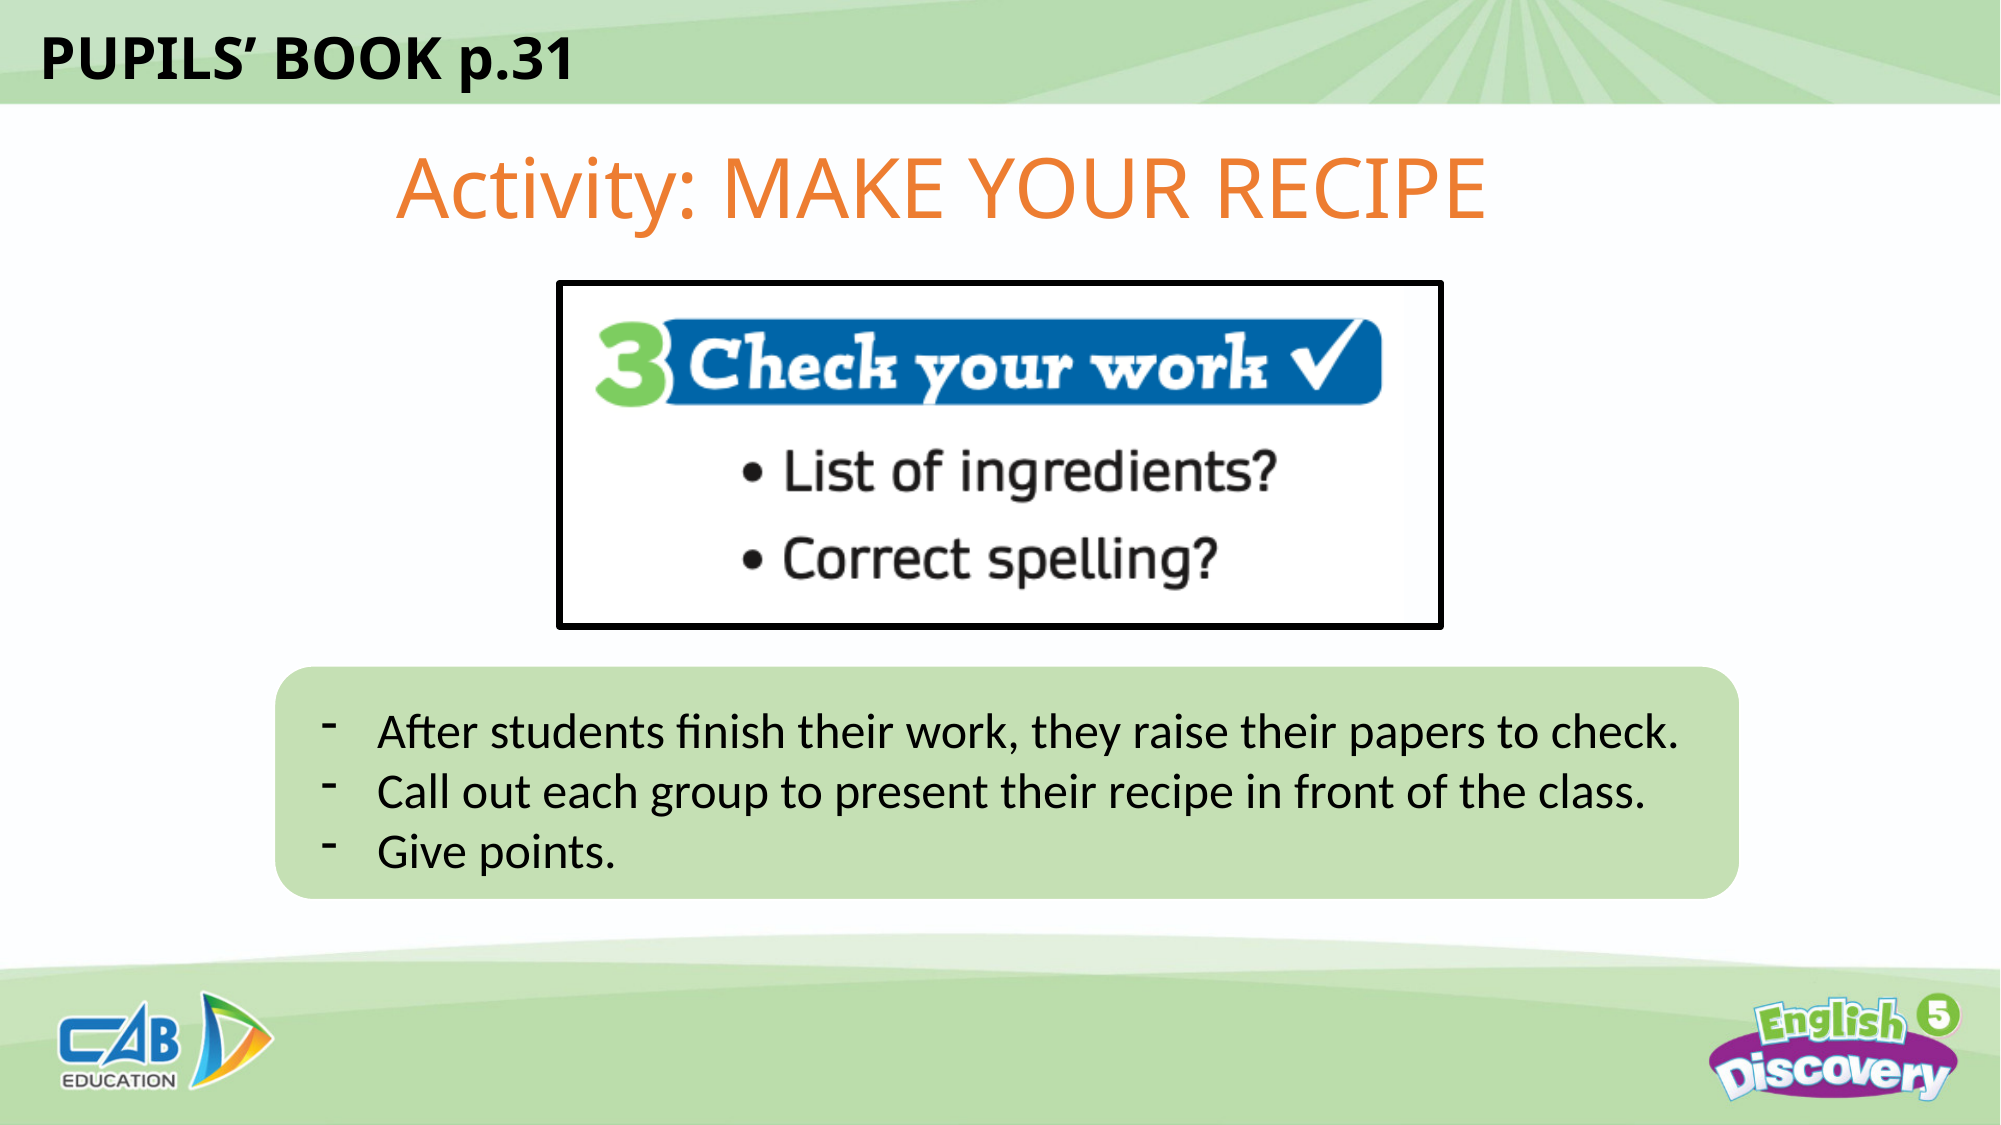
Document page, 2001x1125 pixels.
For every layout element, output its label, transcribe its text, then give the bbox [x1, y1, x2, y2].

text_box After students finish their work, they raise their papers to check. Call out each group to present their recipe in front of the class. Give points. [306, 690, 1709, 886]
text_box [273, 664, 1742, 902]
text_box PUPILS’ BOOK p.31 [24, 30, 1750, 91]
text_box Activity: MAKE YOUR RECIPE [381, 128, 1644, 243]
picture [0, 0, 2001, 1125]
